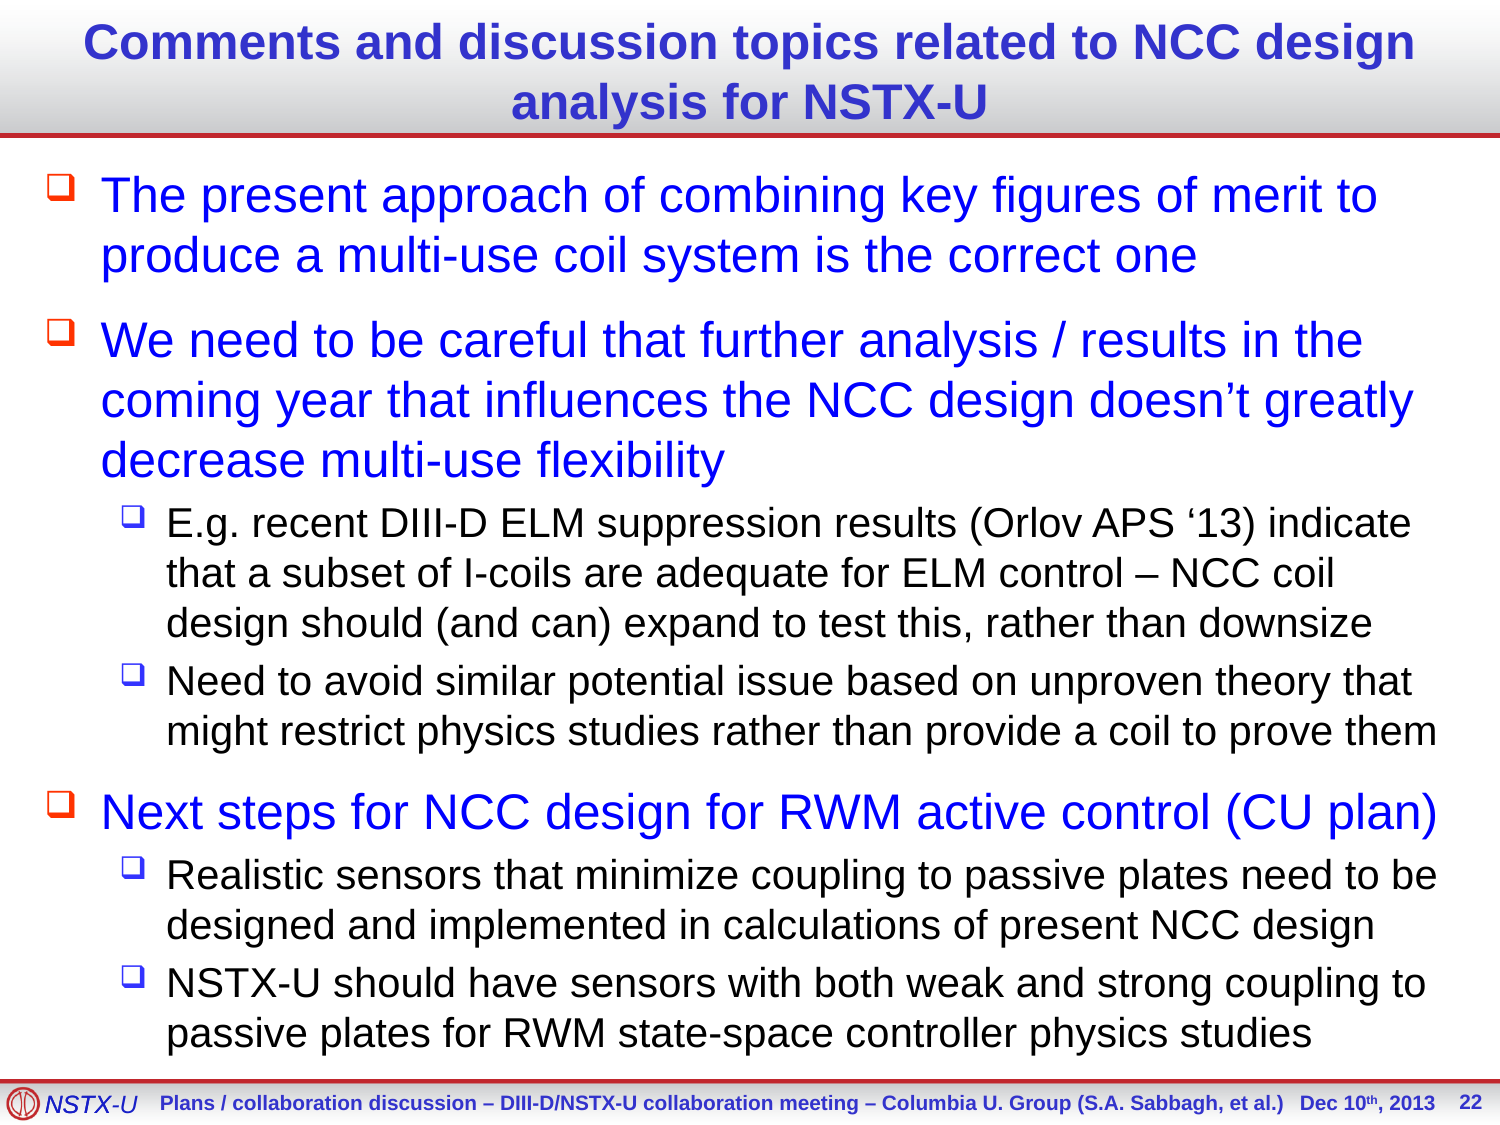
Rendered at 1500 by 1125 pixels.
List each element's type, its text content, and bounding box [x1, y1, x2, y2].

title Comments and discussion topics related to NCC design analysis for NSTX-U [0, 2, 1500, 137]
picture [0, 1079, 1500, 1125]
list The present approach of combining key figures of merit to produce a multi-use coil system is the correct one We need to be careful that further analysis / results in the coming year that influences the NCC design doesn’t greatly decrease multi-use flexibility E.g. recent DIII-D ELM suppression results (Orlov APS ‘13) indicate that a subset of I-coils are adequate for ELM control – NCC coil design should (and can) expand to test this, rather than downsize Need to avoid similar potential issue based on unproven theory that might restrict physics studies rather than provide a coil to prove them Next steps for NCC design for RWM active control (CU plan) Realistic sensors that minimize coupling to passive plates need to be designed and implemented in calculations of present NCC design NSTX-U should have sensors with both weak and strong coupling to passive plates for RWM state-space controller physics studies [29, 155, 1467, 1068]
slide_number 22 [1372, 1088, 1498, 1114]
